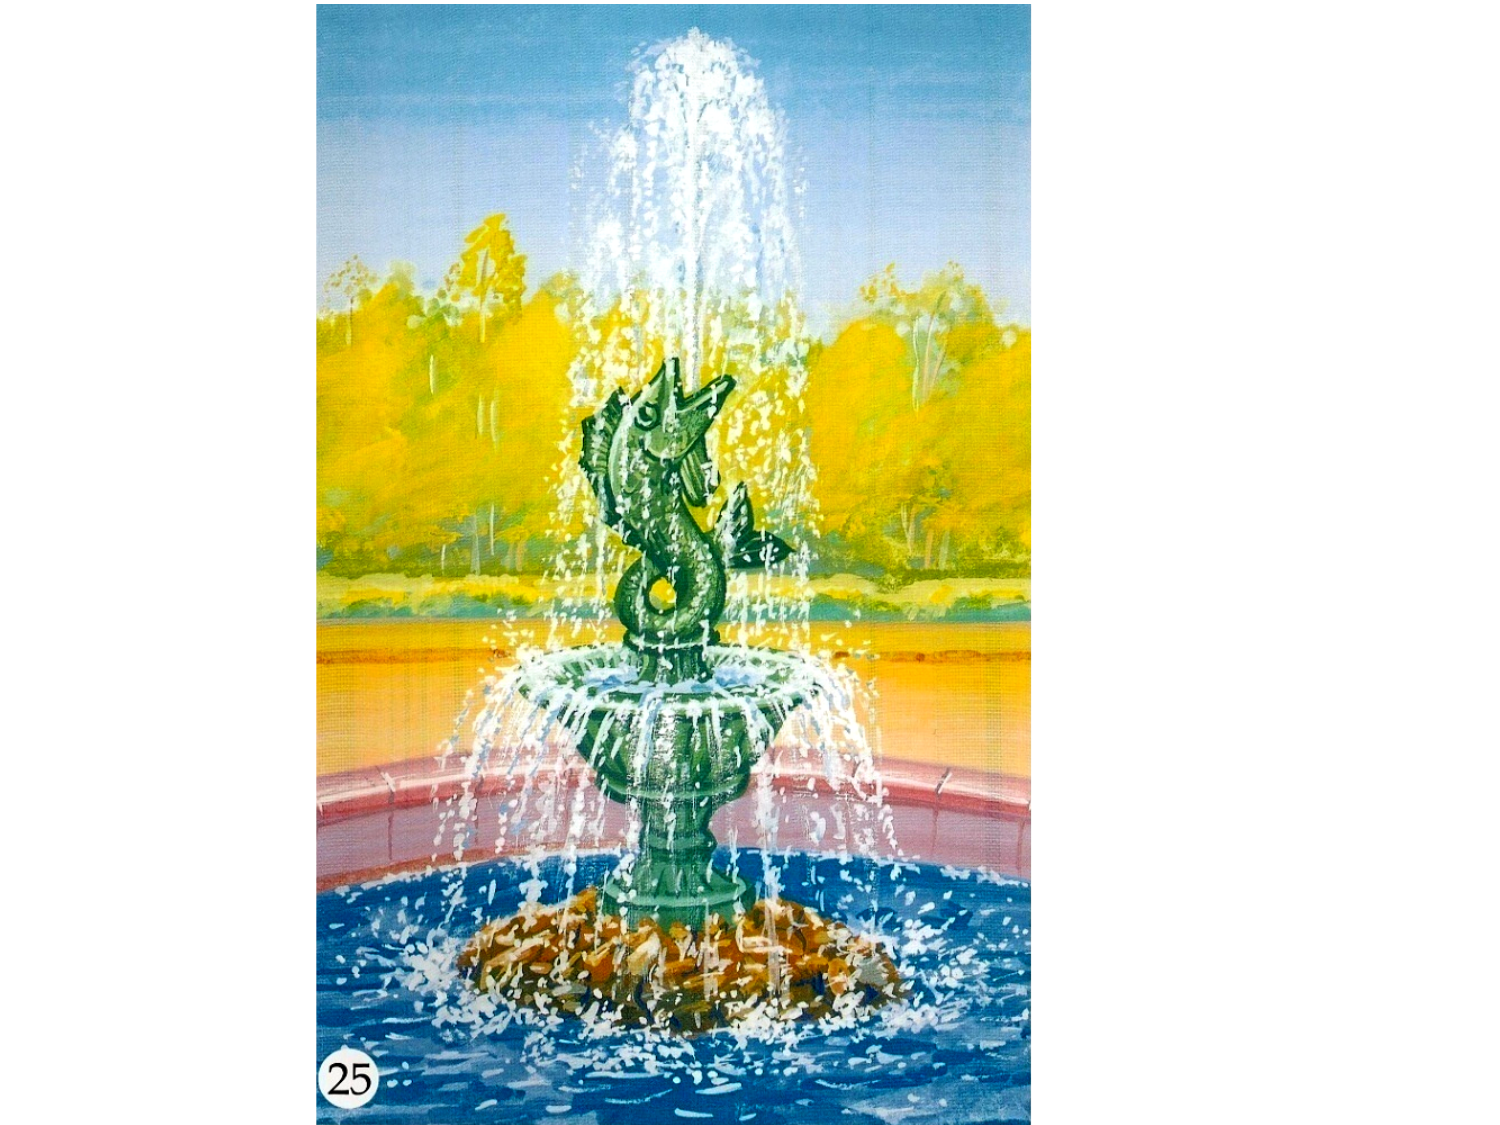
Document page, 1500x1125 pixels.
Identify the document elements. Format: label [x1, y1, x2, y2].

list [316, 4, 1032, 1125]
